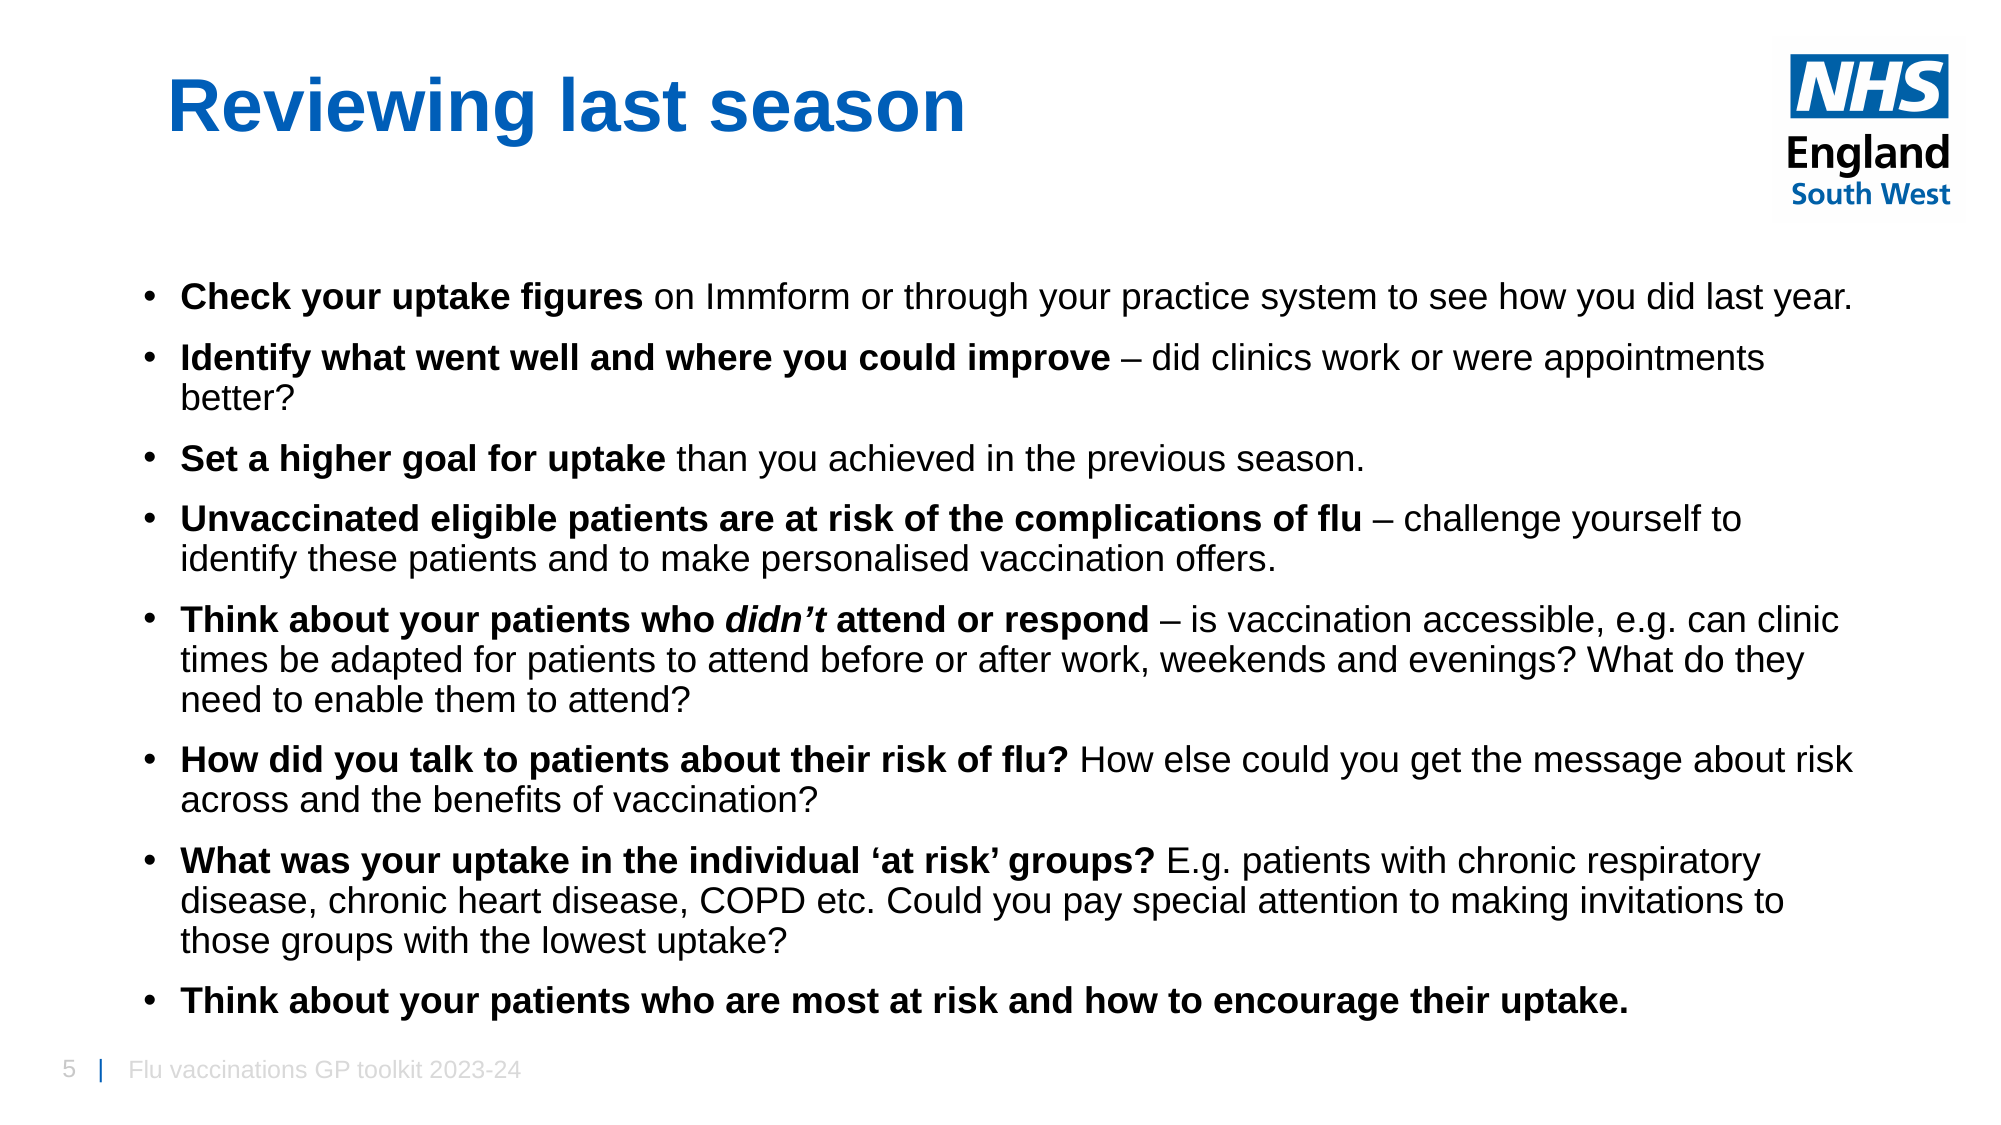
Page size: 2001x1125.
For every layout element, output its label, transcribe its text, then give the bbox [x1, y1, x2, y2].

footer Flu vaccinations GP toolkit 2023-24 [113, 1038, 1053, 1099]
list Check your uptake figures on Immform or through your practice system to see how you did last year. Identify what went well and where you could improve – did clinics work or were appointments better? Set a higher goal for uptake than you achieved in the previous season. Unvaccinated eligible patients are at risk of the complications of flu – challenge yourself to identify these patients and to make personalised vaccination offers. Think about your patients who didn’t attend or respond – is vaccination accessible, e.g. can clinic times be adapted for patients to attend before or after work, weekends and evenings? What do they need to enable them to attend? How did you talk to patients about their risk of flu? How else could you get the message about risk across and the benefits of vaccination? What was your uptake in the individual ‘at risk’ groups? E.g. patients with chronic respiratory disease, chronic heart disease, COPD etc. Could you pay special attention to making invitations to those groups with the lowest uptake? Think about your patients who are most at risk and how to encourage their uptake. [128, 270, 1874, 1039]
picture [1772, 36, 1966, 223]
title Reviewing last season [152, 56, 1899, 157]
